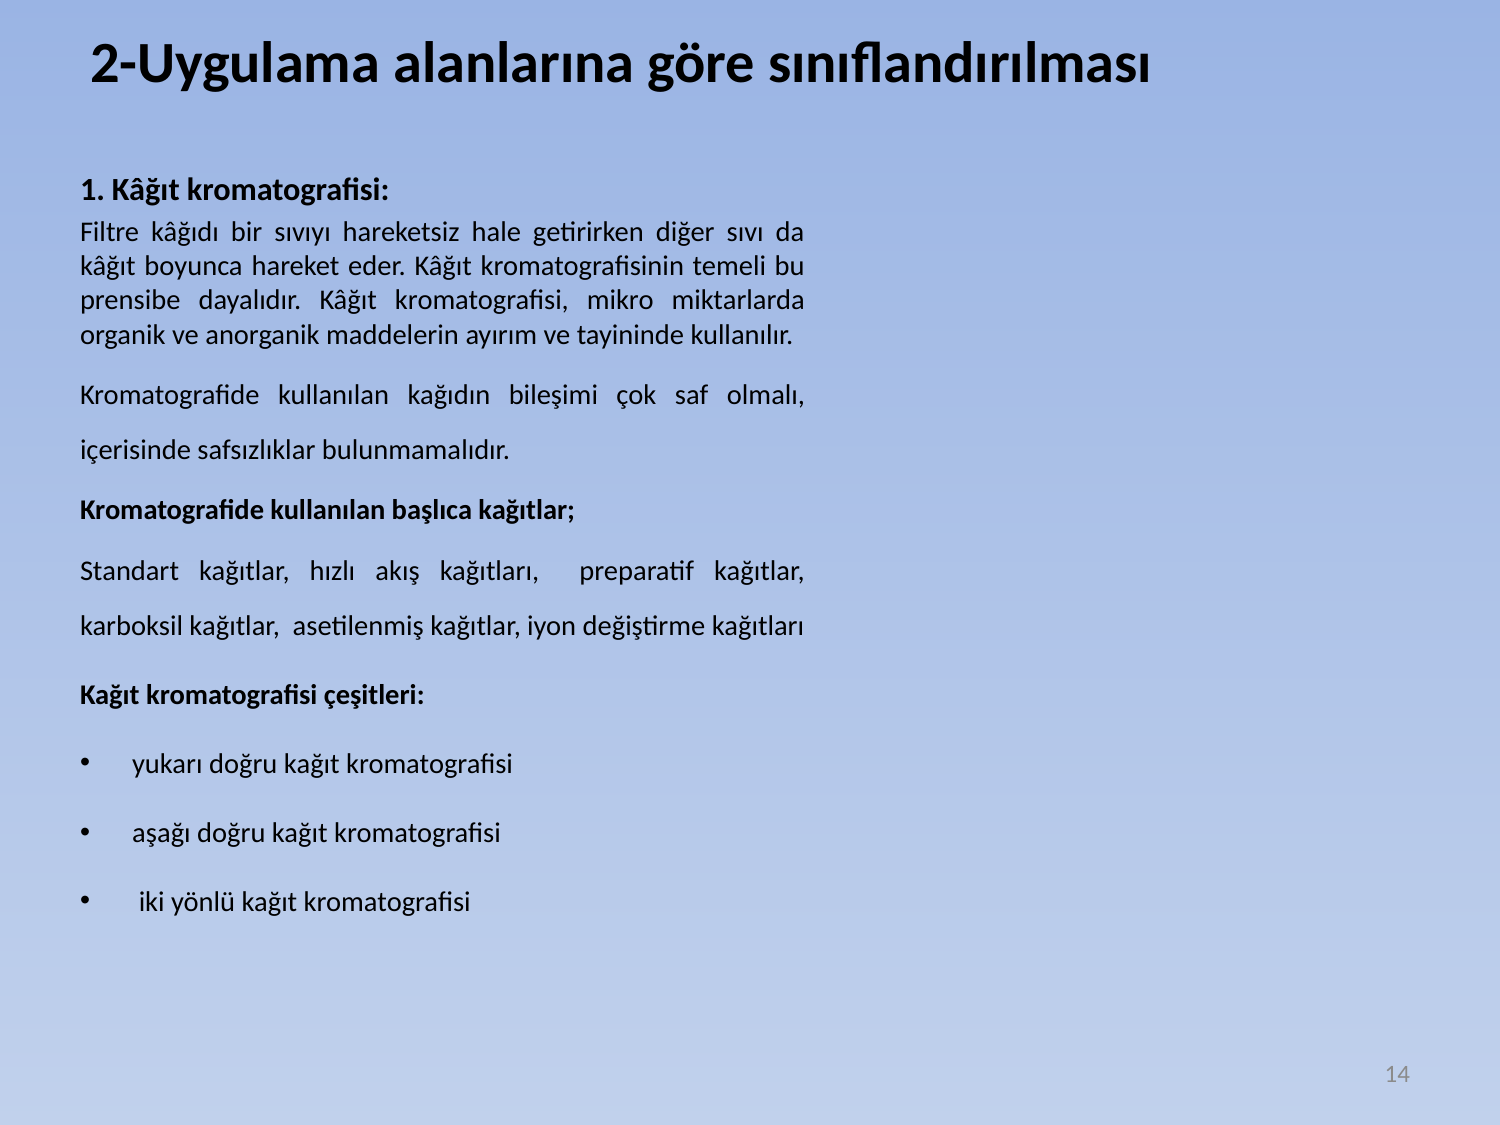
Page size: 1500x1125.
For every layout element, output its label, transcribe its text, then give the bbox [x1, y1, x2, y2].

title 2-Uygulama alanlarına göre sınıflandırılması [75, 0, 1425, 188]
slide_number 14 [1074, 1042, 1425, 1103]
list 1. Kâğıt kromatografisi: Filtre kâğıdı bir sıvıyı hareketsiz hale getirirken diğer sıvı da kâğıt boyunca hareket eder. Kâğıt kromatografisinin temeli bu prensibe dayalıdır. Kâğıt kromatografisi, mikro miktarlarda organik ve anorganik maddelerin ayırım ve tayininde kullanılır. Kromatografide kullanılan kağıdın bileşimi çok saf olmalı, içerisinde safsızlıklar bulunmamalıdır. Kromatografide kullanılan başlıca kağıtlar; Standart kağıtlar, hızlı akış kağıtları, preparatif kağıtlar, karboksil kağıtlar, asetilenmiş kağıtlar, iyon değiştirme kağıtları Kağıt kromatografisi çeşitleri: yukarı doğru kağıt kromatografisi aşağı doğru kağıt kromatografisi iki yönlü kağıt kromatografisi [64, 160, 821, 988]
